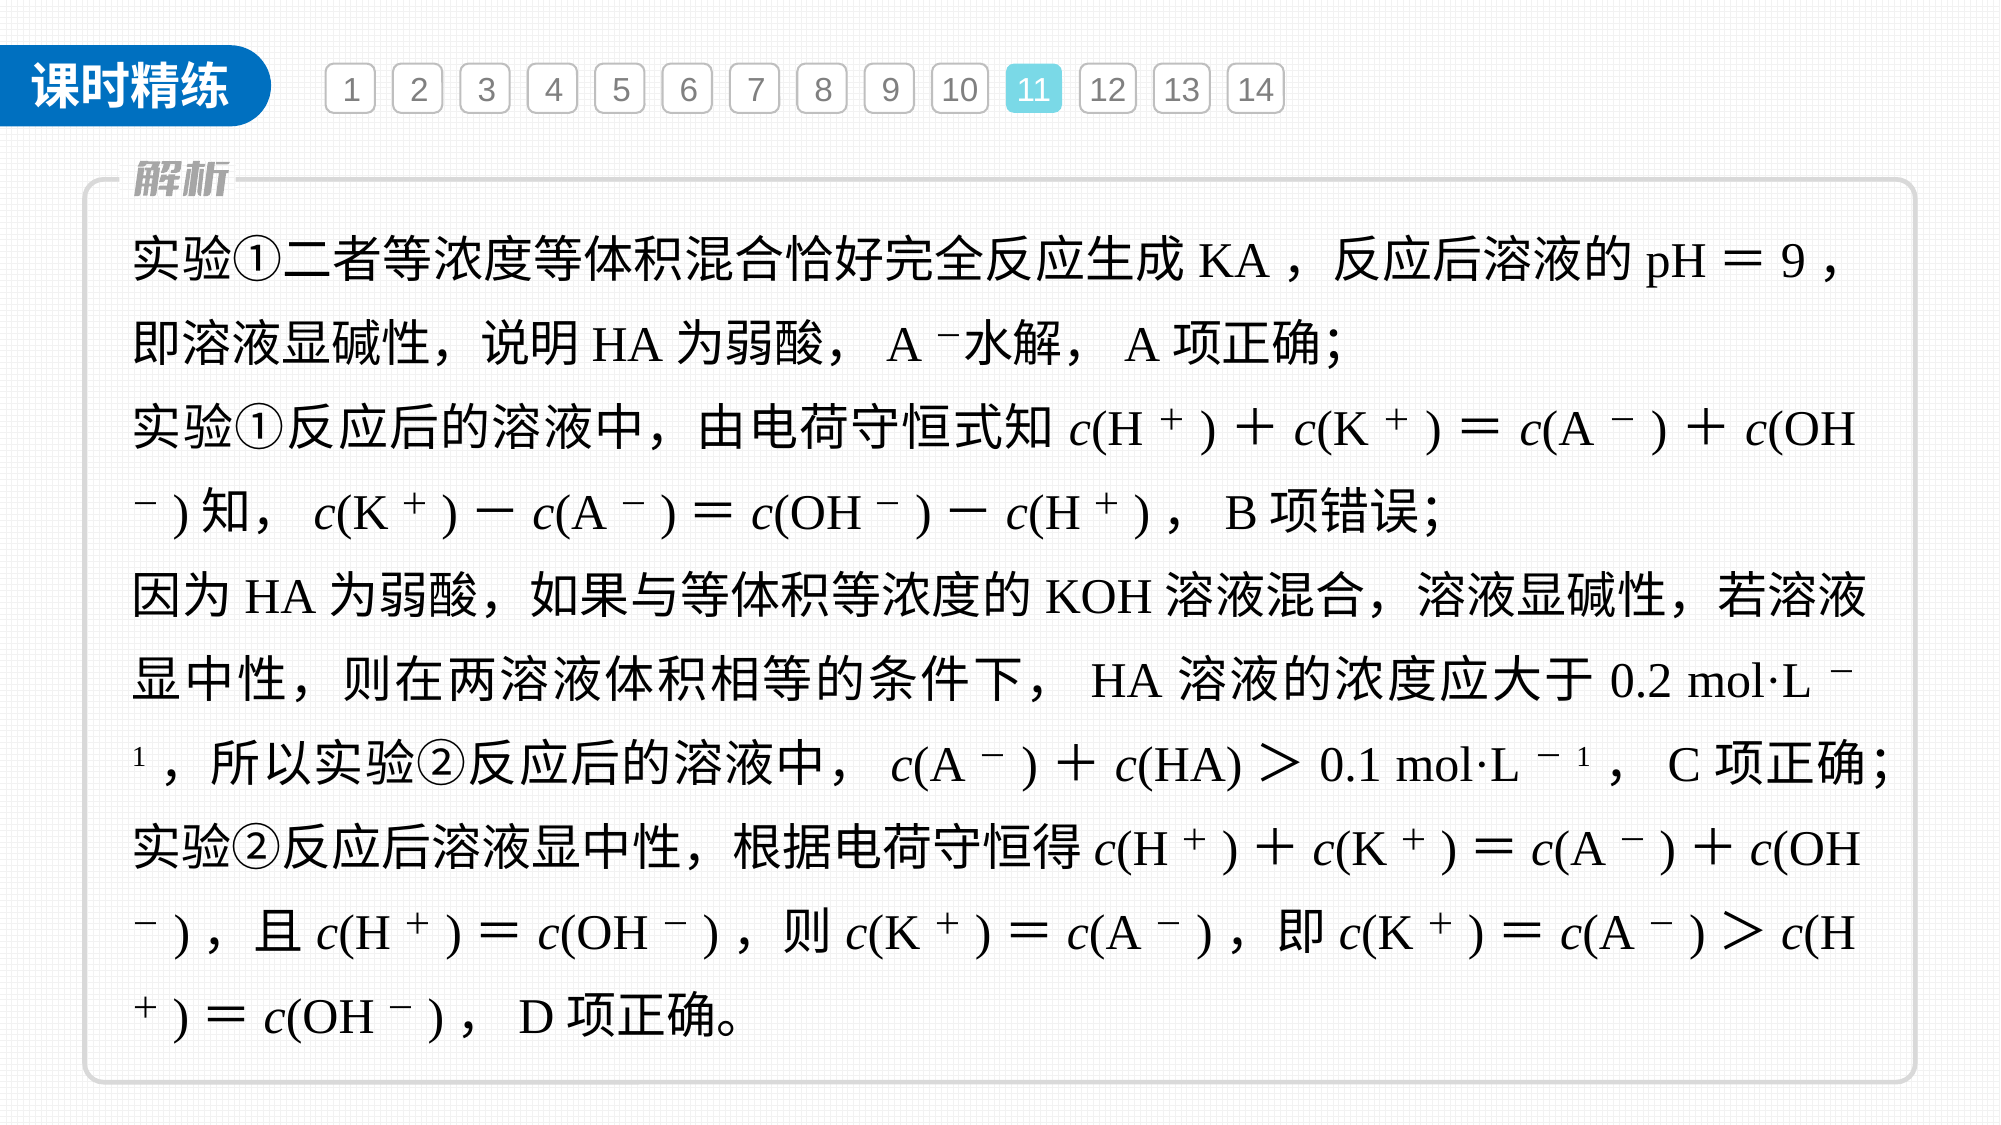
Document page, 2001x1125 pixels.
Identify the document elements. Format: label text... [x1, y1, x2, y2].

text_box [84, 160, 1916, 1083]
text_box 11 [1004, 62, 1064, 114]
text_box 3 [459, 62, 511, 114]
text_box 10 [930, 62, 990, 114]
text_box 12 [1078, 62, 1138, 114]
text_box 4 [526, 62, 579, 114]
text_box 13 [1152, 62, 1211, 114]
text_box 5 [594, 62, 646, 114]
text_box 7 [728, 62, 781, 114]
text_box 1 [324, 62, 376, 114]
text_box 9 [863, 62, 916, 114]
text_box 2 [391, 62, 444, 114]
text_box 8 [796, 62, 848, 114]
text_box 14 [1226, 62, 1285, 114]
text_box 6 [661, 62, 713, 114]
